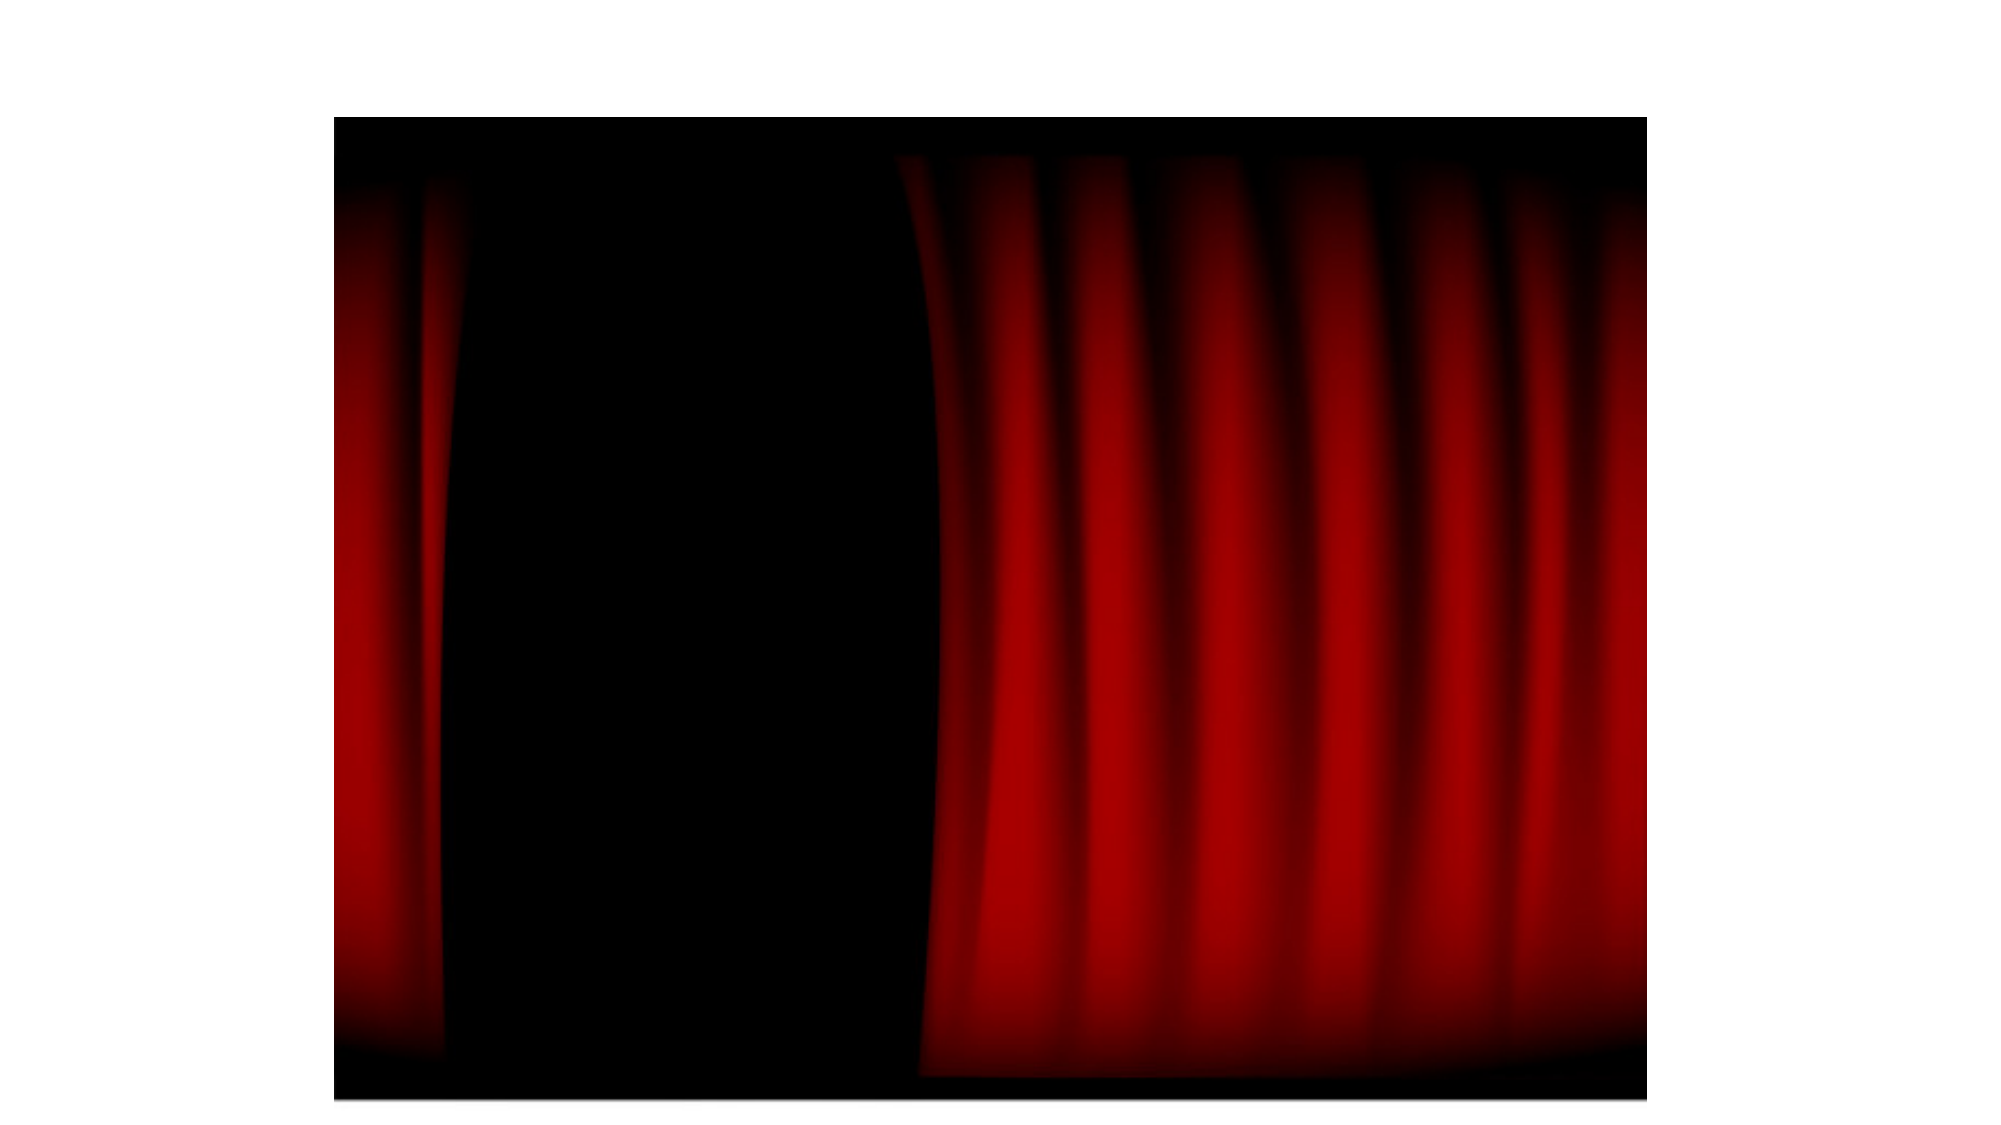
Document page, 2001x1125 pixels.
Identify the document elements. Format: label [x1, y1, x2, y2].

picture [334, 117, 1647, 1112]
